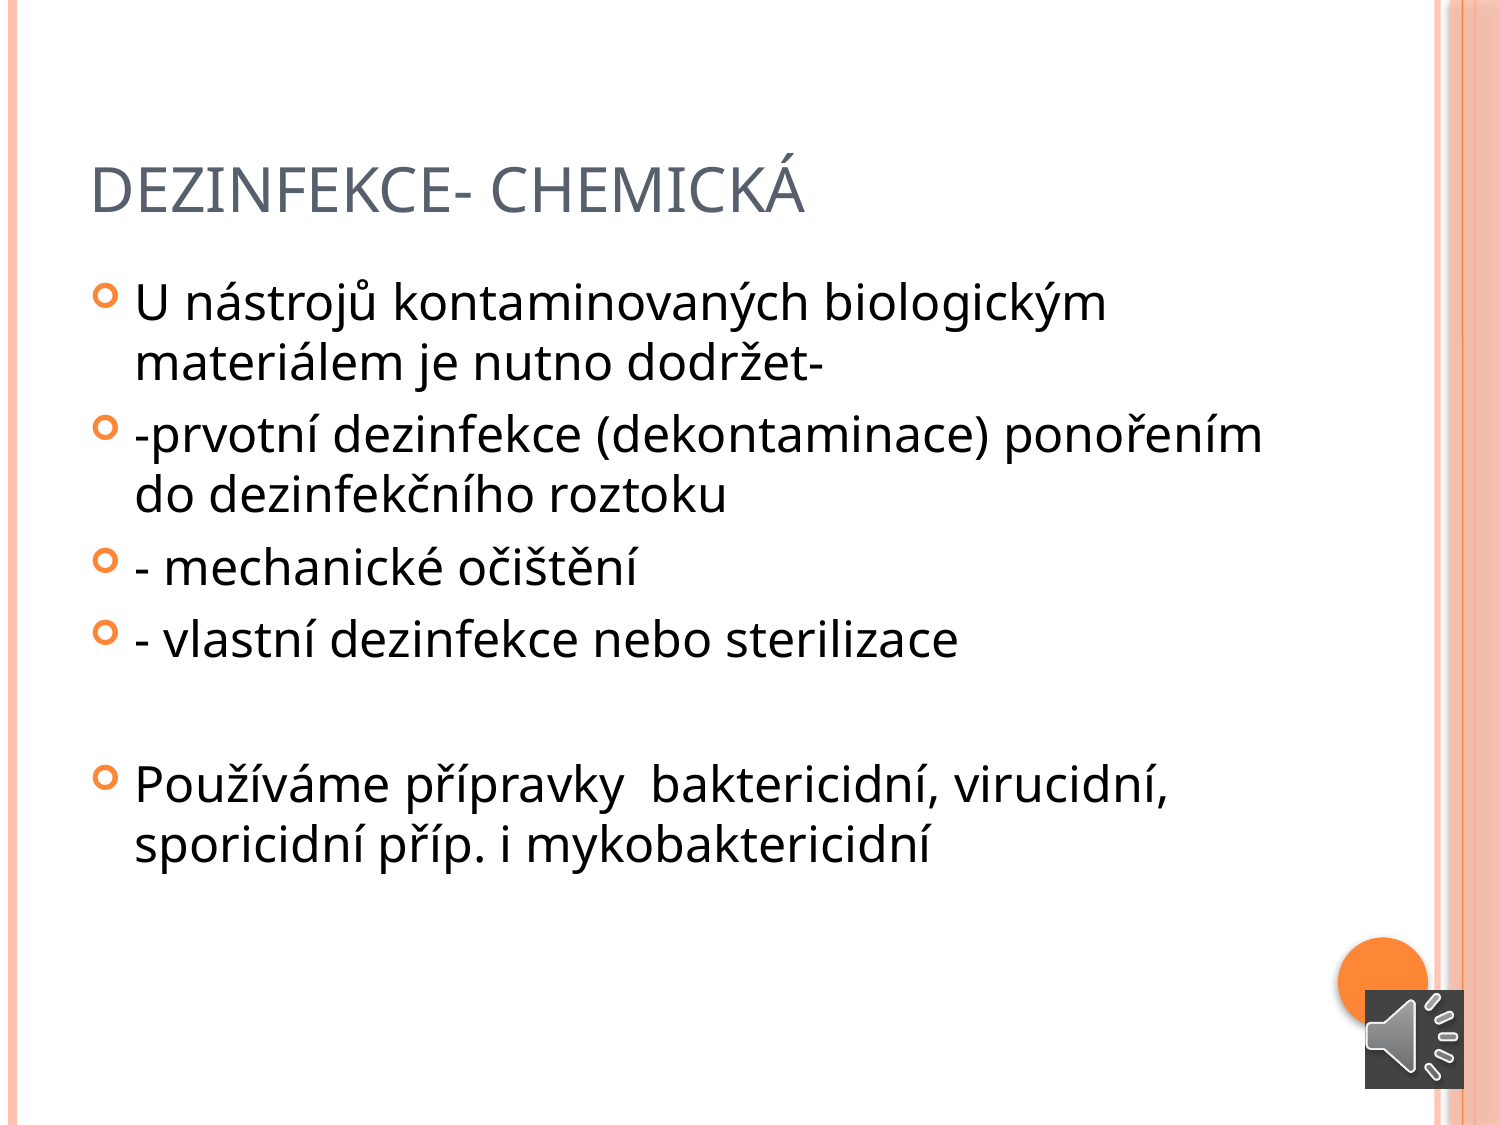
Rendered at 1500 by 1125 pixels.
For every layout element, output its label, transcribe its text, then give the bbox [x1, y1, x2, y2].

list U nástrojů kontaminovaných biologickým materiálem je nutno dodržet- -prvotní dezinfekce (dekontaminace) ponořením do dezinfekčního roztoku - mechanické očištění - vlastní dezinfekce nebo sterilizace Používáme přípravky baktericidní, virucidní, sporicidní příp. i mykobaktericidní [75, 262, 1300, 1062]
picture [1364, 989, 1466, 1091]
title Dezinfekce- chemická [75, 45, 1300, 233]
